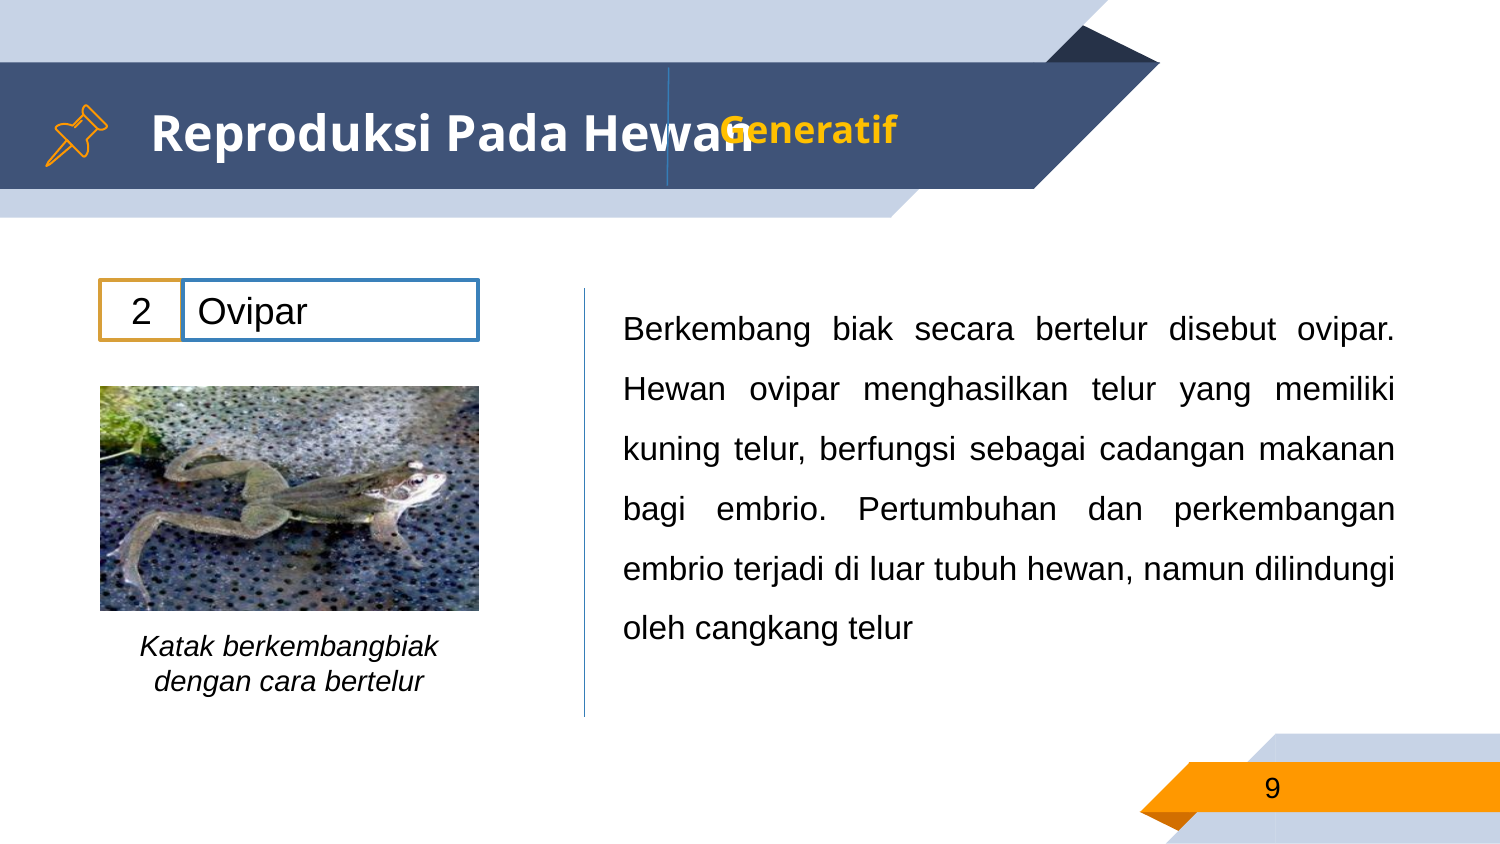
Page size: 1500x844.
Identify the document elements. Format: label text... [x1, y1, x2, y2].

text_box Ovipar [181, 278, 480, 342]
text_box Berkembang biak secara bertelur disebut ovipar. Hewan ovipar menghasilkan telur yang memiliki kuning telur, berfungsi sebagai cadangan makanan bagi embrio. Pertumbuhan dan perkembangan embrio terjadi di luar tubuh hewan, namun dilindungi oleh cangkang telur [606, 278, 1414, 656]
picture [100, 386, 479, 612]
text_box Generatif [704, 91, 1034, 186]
slide_number 9 [1249, 760, 1494, 813]
text_box 2 [98, 278, 181, 342]
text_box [45, 105, 108, 167]
text_box Reproduksi Pada Hewan [135, 68, 1081, 194]
text_box Katak berkembangbiak dengan cara bertelur [75, 617, 504, 706]
